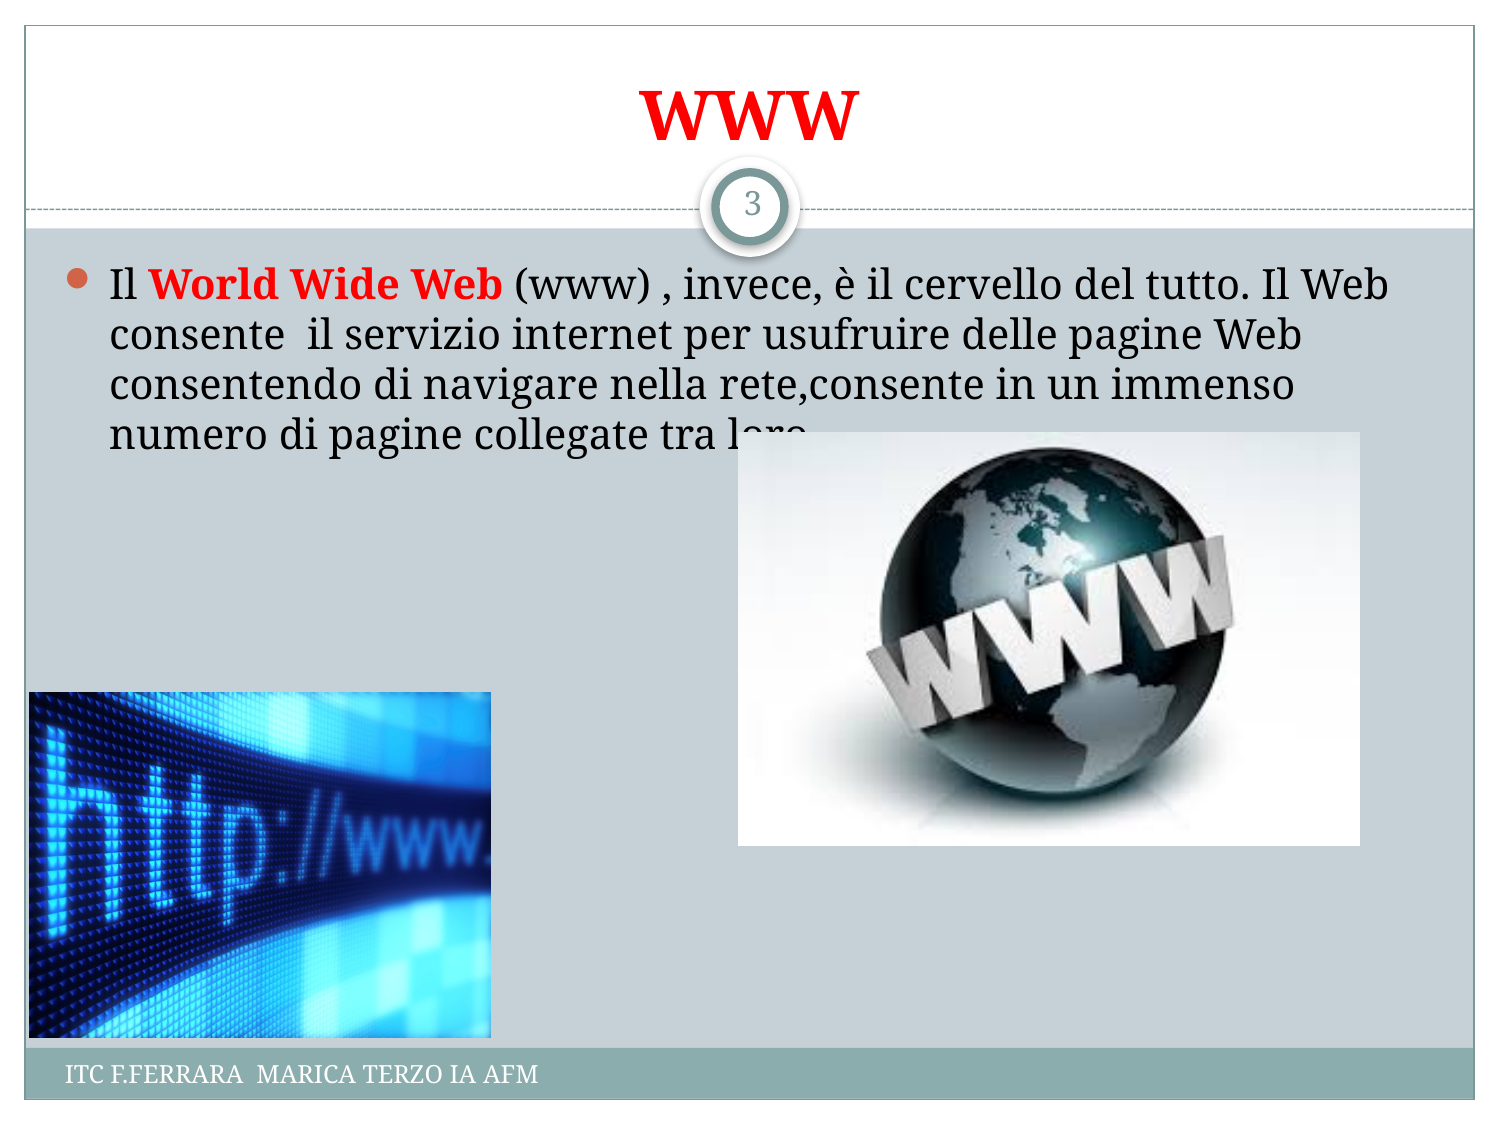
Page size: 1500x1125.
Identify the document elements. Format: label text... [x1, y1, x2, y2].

picture [737, 432, 1360, 847]
footer ITC F.FERRARA MARICA TERZO IA AFM [50, 1051, 638, 1112]
slide_number 3 [715, 168, 791, 241]
picture [29, 692, 491, 1039]
title WWW [49, 37, 1450, 162]
list Il World Wide Web (www) , invece, è il cervello del tutto. Il Web consente il servizio internet per usufruire delle pagine Web consentendo di navigare nella rete,consente in un immenso numero di pagine collegate tra loro. [49, 250, 1445, 1001]
